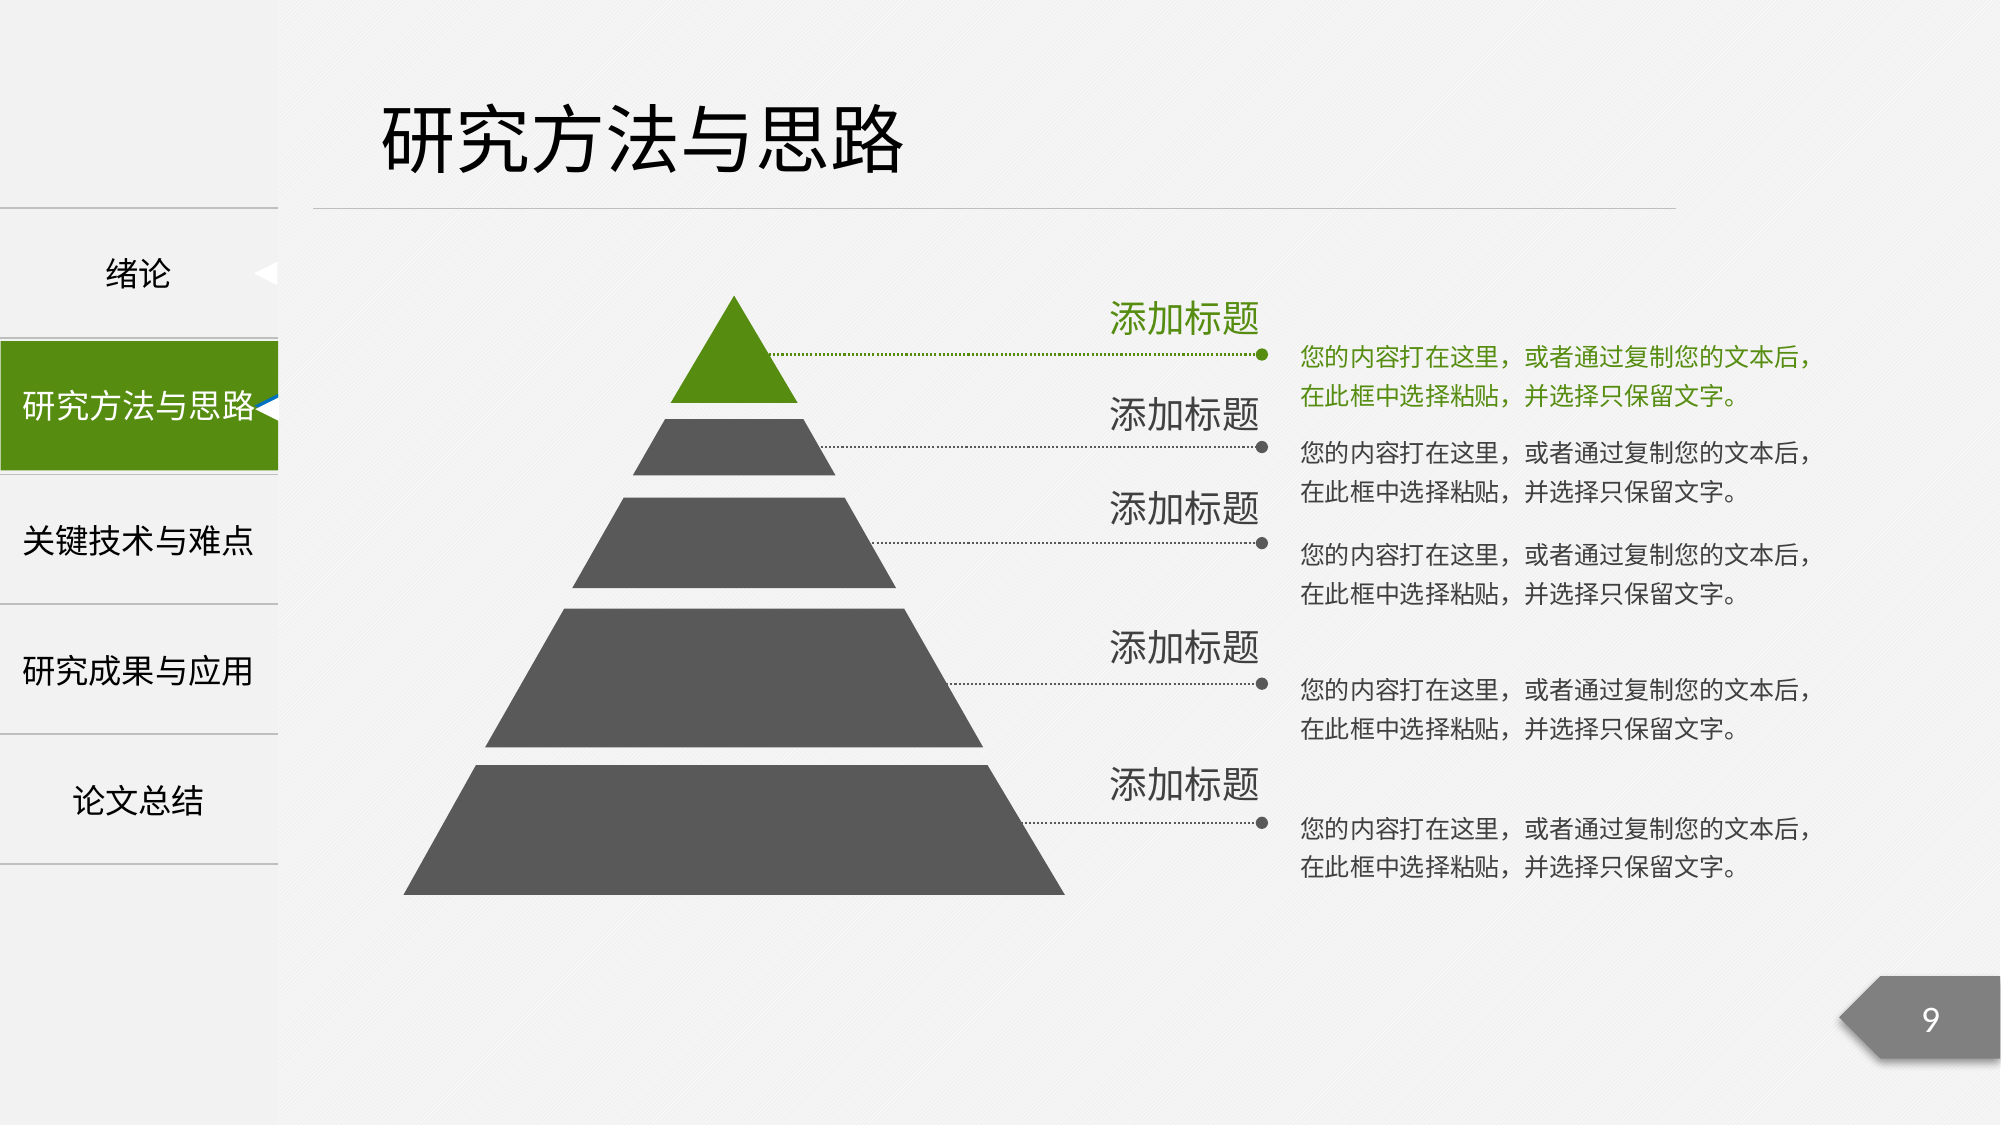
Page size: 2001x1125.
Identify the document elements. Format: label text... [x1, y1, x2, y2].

text_box [631, 418, 838, 477]
text_box 添加标题 [1096, 288, 1274, 347]
text_box 添加标题 [1096, 478, 1274, 537]
text_box 您的内容打在这里，或者通过复制您的文本后，在此框中选择粘贴，并选择只保留文字。 [1286, 421, 1848, 513]
text_box 添加标题 [1096, 617, 1274, 677]
text_box 您的内容打在这里，或者通过复制您的文本后，在此框中选择粘贴，并选择只保留文字。 [1286, 797, 1848, 889]
text_box 您的内容打在这里，或者通过复制您的文本后，在此框中选择粘贴，并选择只保留文字。 [1286, 659, 1848, 751]
text_box 您的内容打在这里，或者通过复制您的文本后，在此框中选择粘贴，并选择只保留文字。 [1286, 524, 1848, 616]
text_box [483, 607, 985, 749]
text_box 添加标题 [1096, 754, 1274, 814]
text_box 添加标题 [1096, 383, 1274, 443]
text_box 您的内容打在这里，或者通过复制您的文本后，在此框中选择粘贴，并选择只保留文字。 [1286, 326, 1848, 418]
text_box [401, 763, 1067, 897]
text_box [668, 293, 800, 404]
text_box [570, 496, 898, 590]
